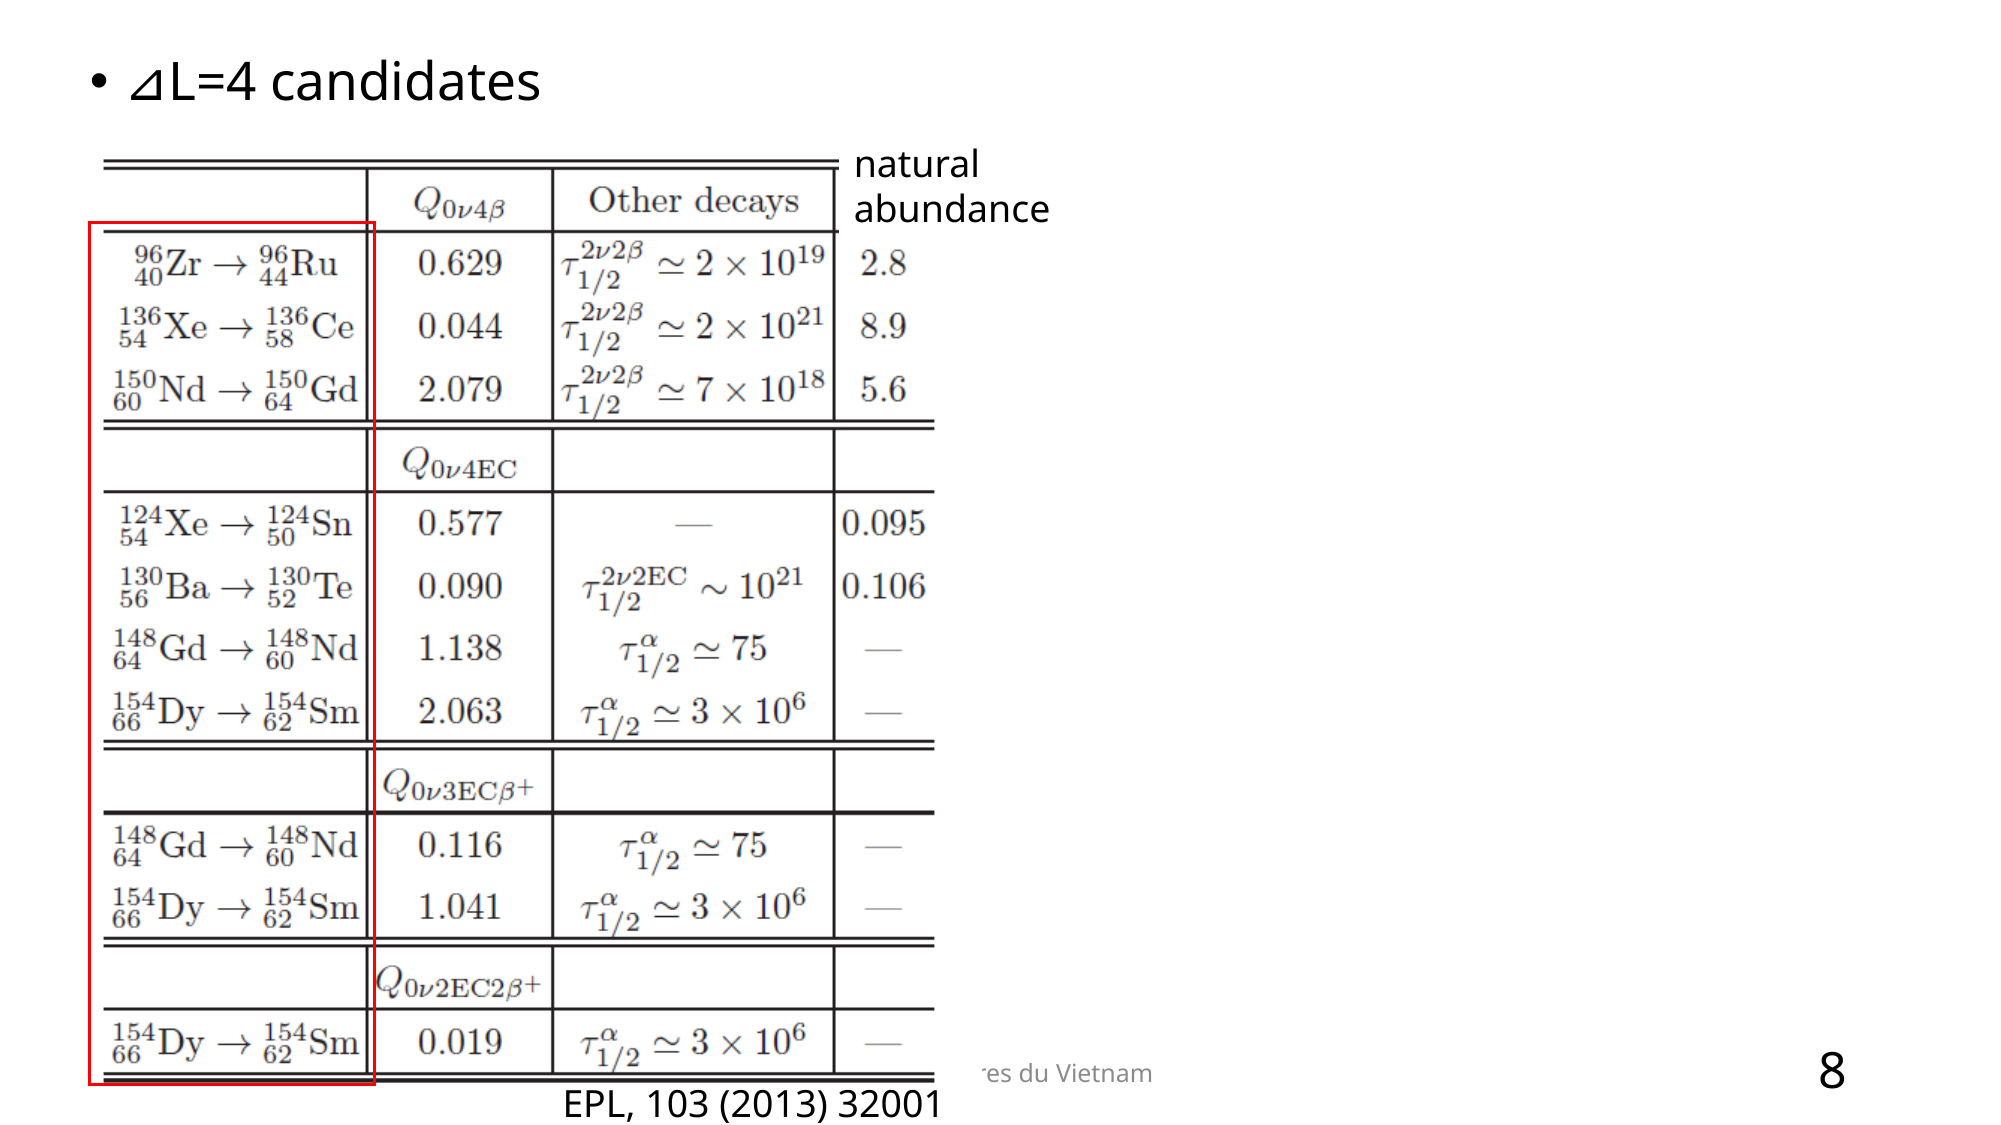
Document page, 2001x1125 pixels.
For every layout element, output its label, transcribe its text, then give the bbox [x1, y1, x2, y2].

slide_number 8 [1412, 1042, 1863, 1103]
picture [38, 119, 983, 1103]
footer 18th Recontres du Vietnam [983, 1042, 1338, 1103]
text_box EPL, 103 (2013) 32001 [547, 1072, 1000, 1125]
text_box natural abundance [983, 132, 1095, 237]
list ⊿L=4 candidates [74, 47, 684, 119]
